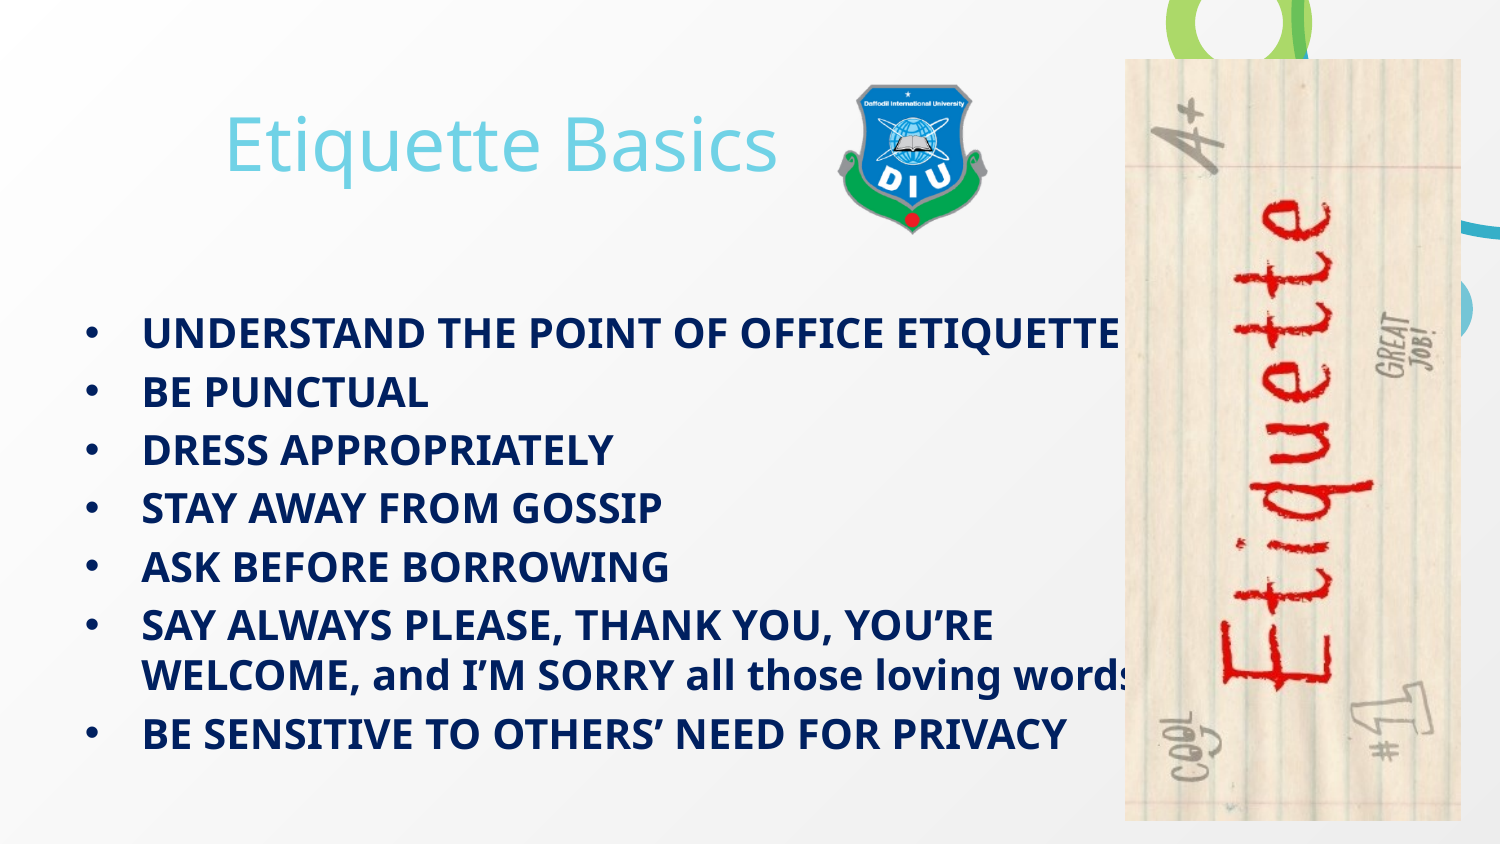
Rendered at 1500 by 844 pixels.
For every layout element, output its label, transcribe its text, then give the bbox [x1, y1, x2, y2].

list UNDERSTAND THE POINT OF OFFICE ETIQUETTE BE PUNCTUAL DRESS APPROPRIATELY STAY AWAY FROM GOSSIP ASK BEFORE BORROWING SAY ALWAYS PLEASE, THANK YOU, YOU’RE WELCOME, and I’M SORRY all those loving words BE SENSITIVE TO OTHERS’ NEED FOR PRIVACY [70, 291, 1119, 767]
picture [836, 83, 988, 235]
picture [1124, 58, 1461, 821]
title Etiquette Basics [208, 89, 813, 221]
